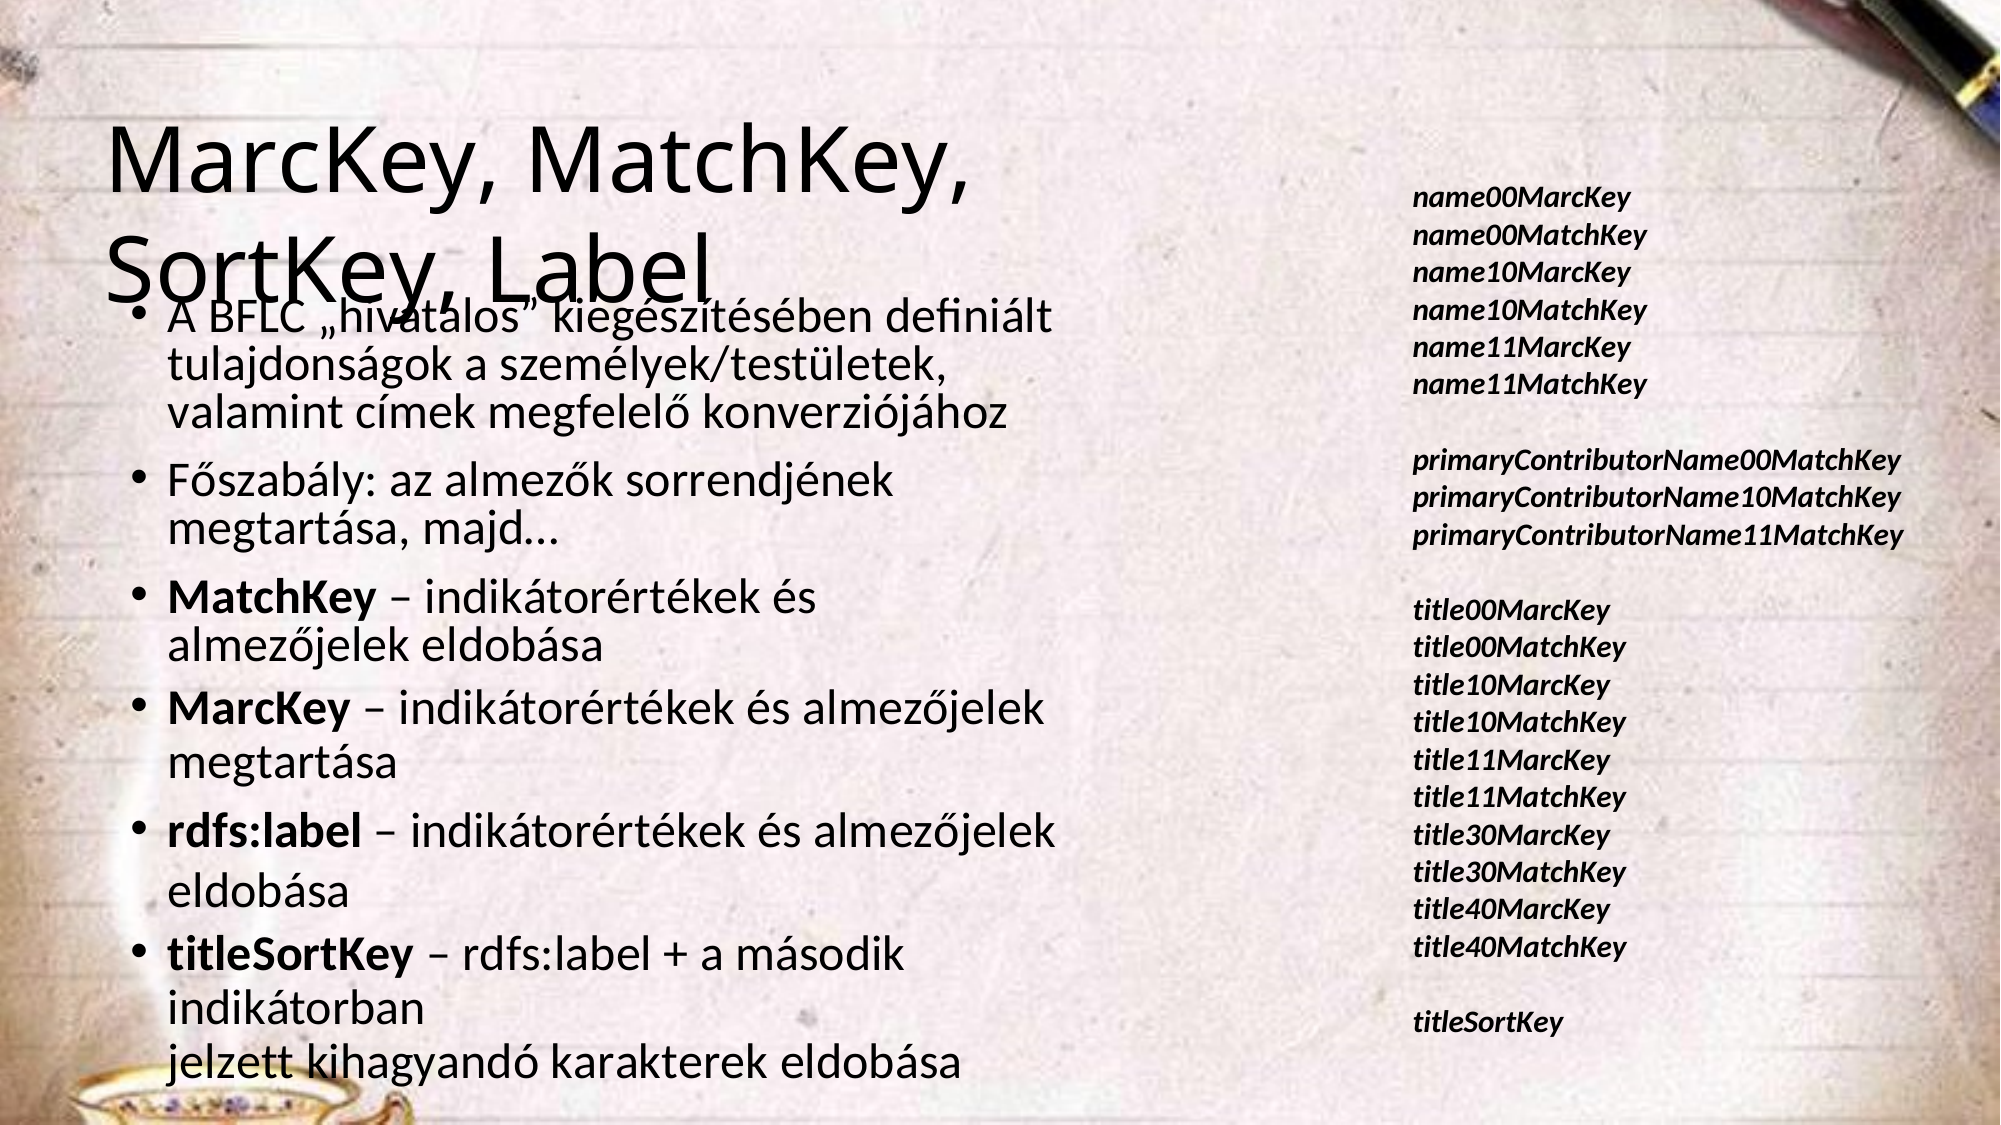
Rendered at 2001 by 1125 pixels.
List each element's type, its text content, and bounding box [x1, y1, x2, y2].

text_box primaryContributorName00MatchKey primaryContributorName10MatchKey primaryContributorName11MatchKey [1410, 438, 1905, 552]
text_box MarcKey, MatchKey, SortKey, Label [102, 100, 1353, 321]
text_box name00MarcKey name00MatchKey name10MarcKey name10MatchKey name11MarcKey name11MatchKey [1410, 176, 1649, 401]
text_box title00MarcKey title00MatchKey title10MarcKey title10MatchKey title11MarcKey title11MatchKey title30MarcKey title30MatchKey title40MarcKey title40MatchKey [1410, 589, 1628, 964]
picture [0, 0, 2000, 1125]
text_box titleSortKey [1410, 1001, 1566, 1040]
text_box A BFLC „hivatalos” kiegészítésében definiált tulajdonságok a személyek/testületek, valamint címek megfelelő konverziójához Főszabály: az almezők sorrendjének megtartása, majd… MatchKey – indikátorértékek és almezőjelek eldobása MarcKey – indikátorértékek és almezőjelek megtartása rdfs:label – indikátorértékek és almezőjelek eldobása titleSortKey – rdfs:label + a második indikátorban jelzett kihagyandó karakterek eldobása [128, 294, 1247, 1089]
